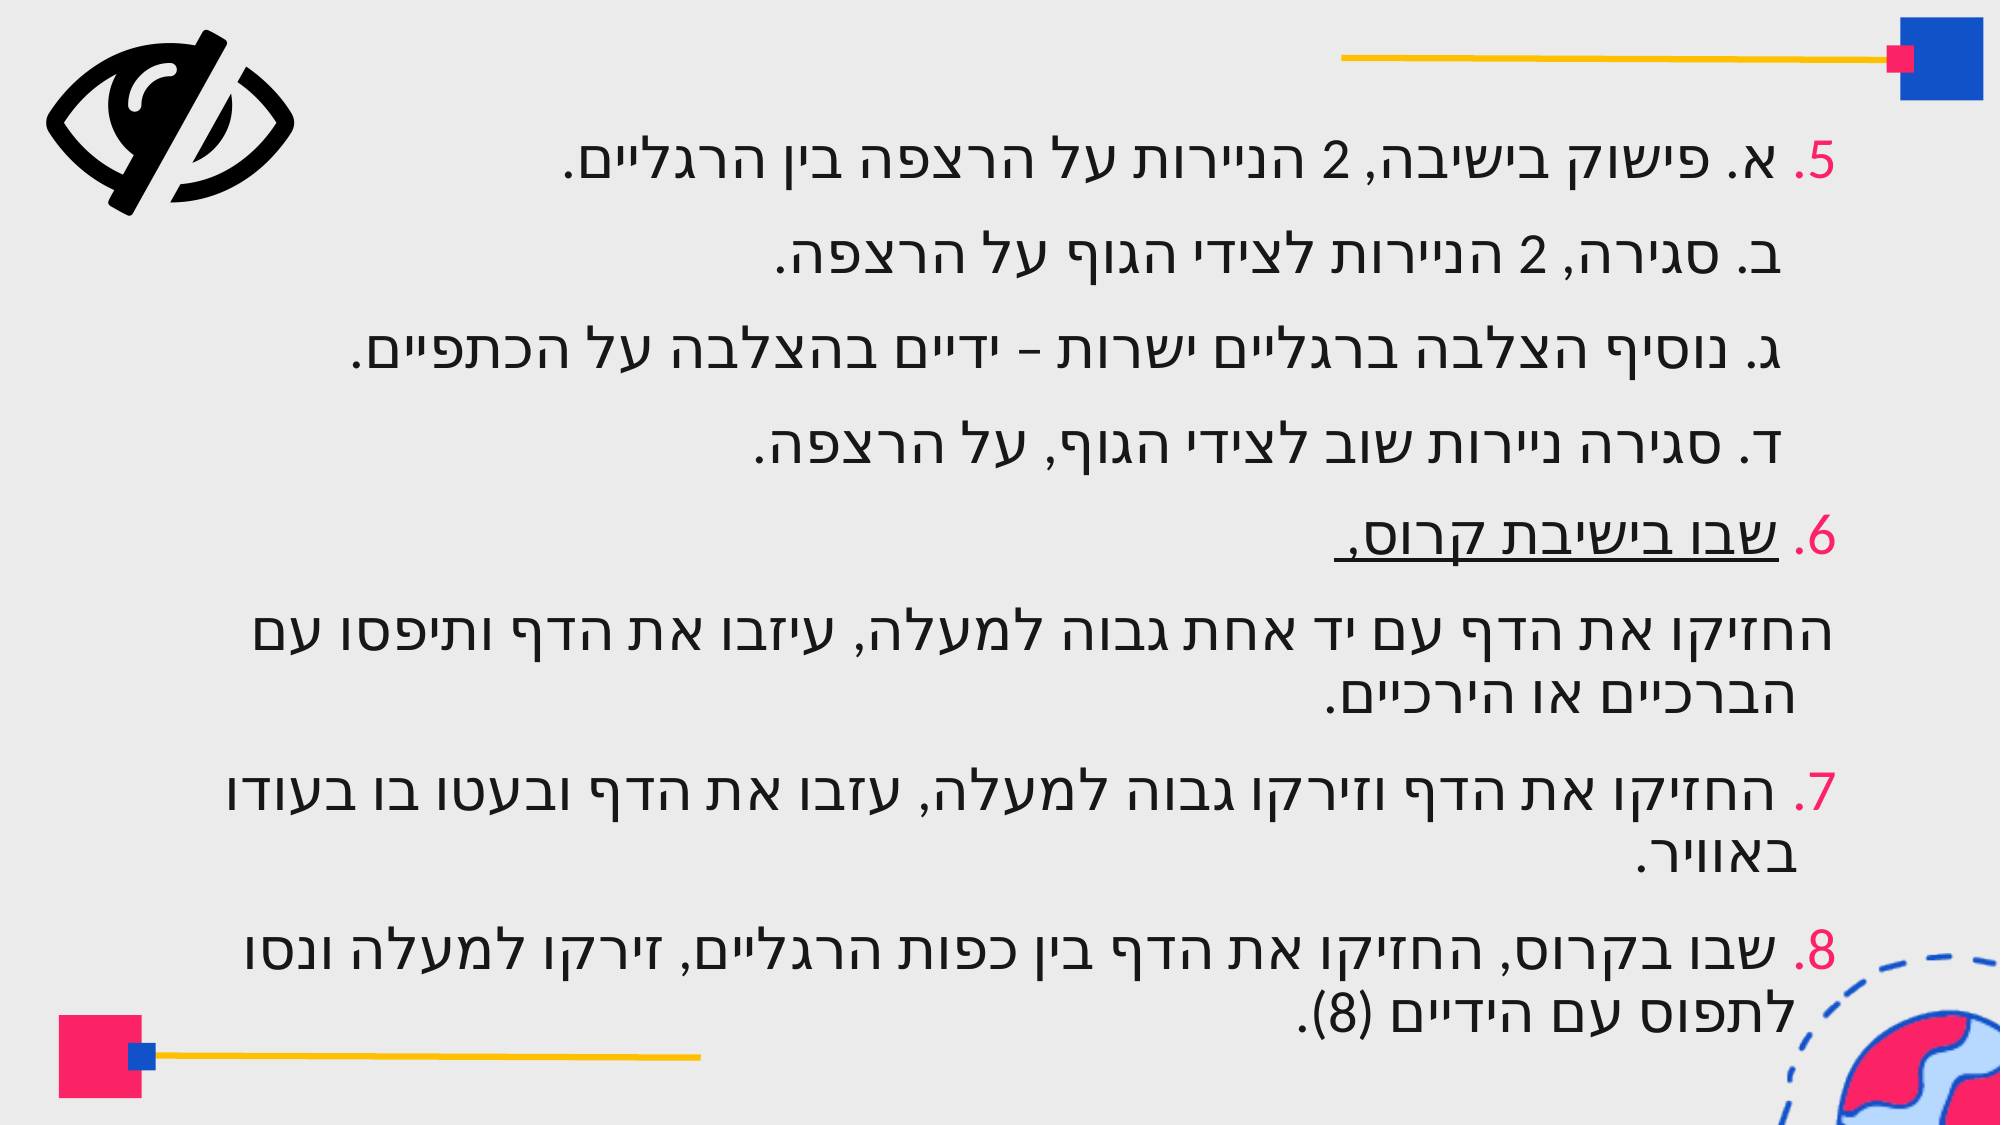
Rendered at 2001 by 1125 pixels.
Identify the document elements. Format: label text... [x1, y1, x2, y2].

list 5. א. פישוק בישיבה, 2 הניירות על הרצפה בין הרגליים. ב. סגירה, 2 הניירות לצידי הגוף על הרצפה. ג. נוסיף הצלבה ברגליים ישרות – ידיים בהצלבה על הכתפיים. ד. סגירה ניירות שוב לצידי הגוף, על הרצפה. 6. שבו בישיבת קרוס, החזיקו את הדף עם יד אחת גבוה למעלה, עיזבו את הדף ותיפסו עם הברכיים או הירכיים. 7. החזיקו את הדף וזירקו גבוה למעלה, עזבו את הדף ובעטו בו בעודו באוויר. 8. שבו בקרוס, החזיקו את הדף בין כפות הרגליים, זירקו למעלה ונסו לתפוס עם הידיים (8). [98, 112, 1890, 1093]
picture [42, 0, 298, 255]
picture [1776, 952, 2000, 1125]
